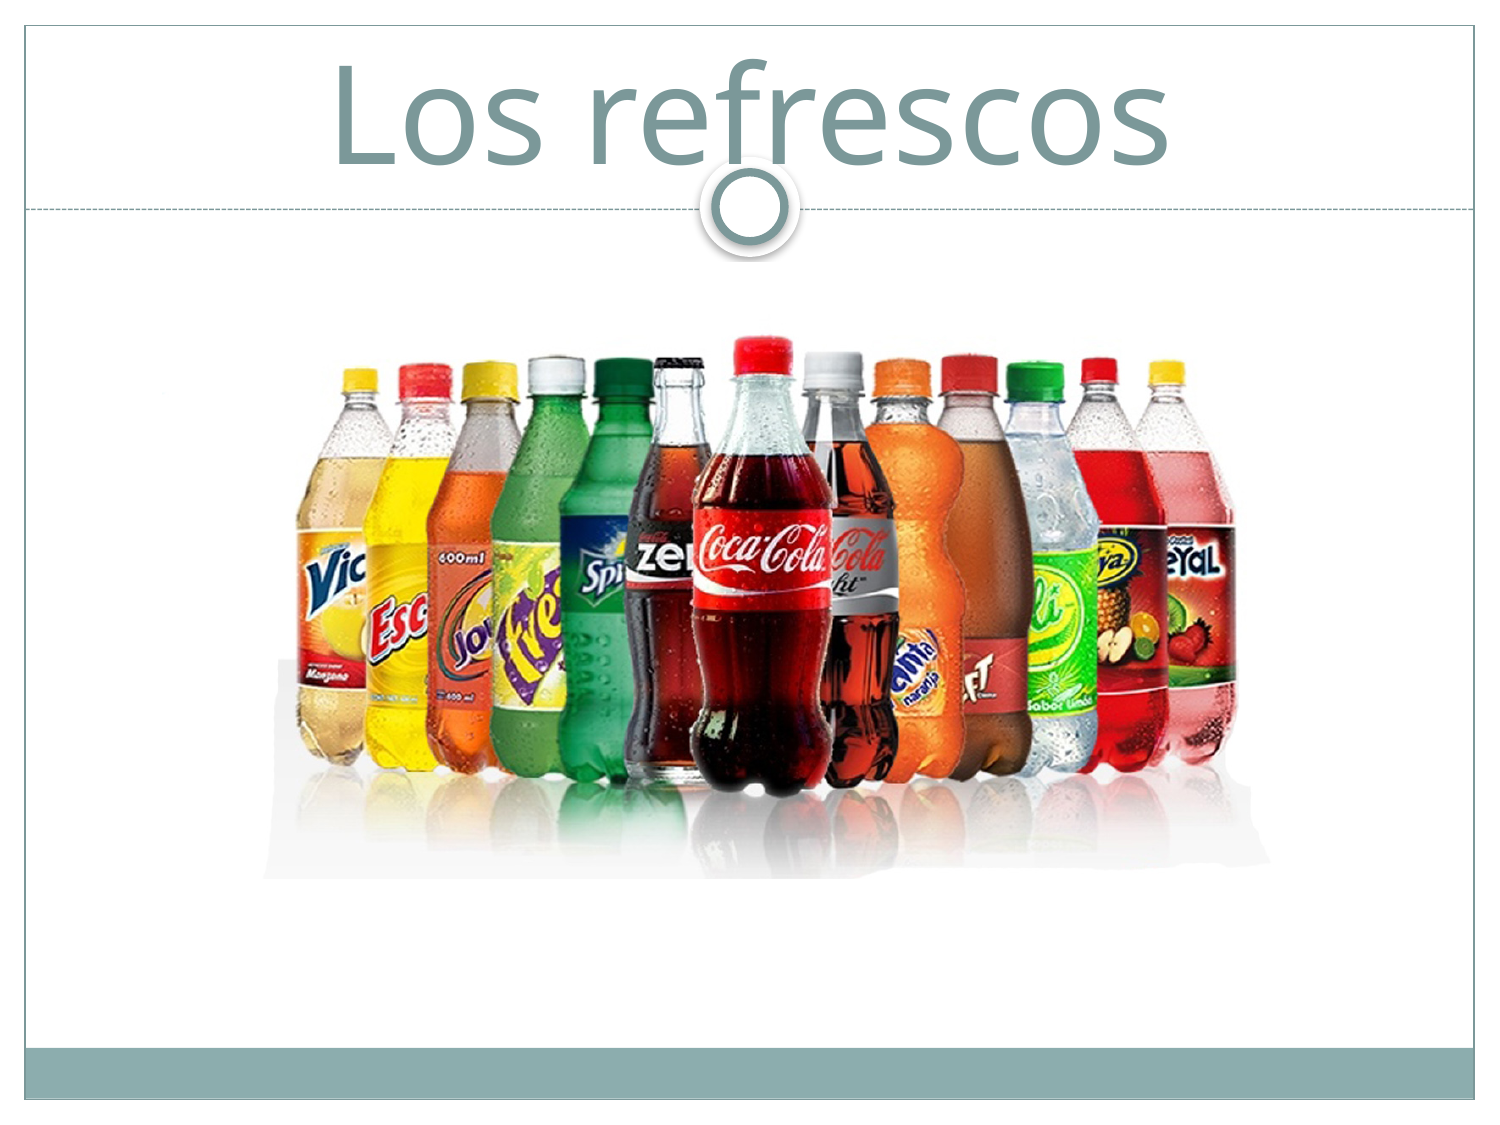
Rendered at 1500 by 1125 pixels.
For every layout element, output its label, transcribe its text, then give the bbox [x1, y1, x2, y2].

title Los refrescos [50, 75, 1450, 200]
picture [162, 262, 1337, 879]
